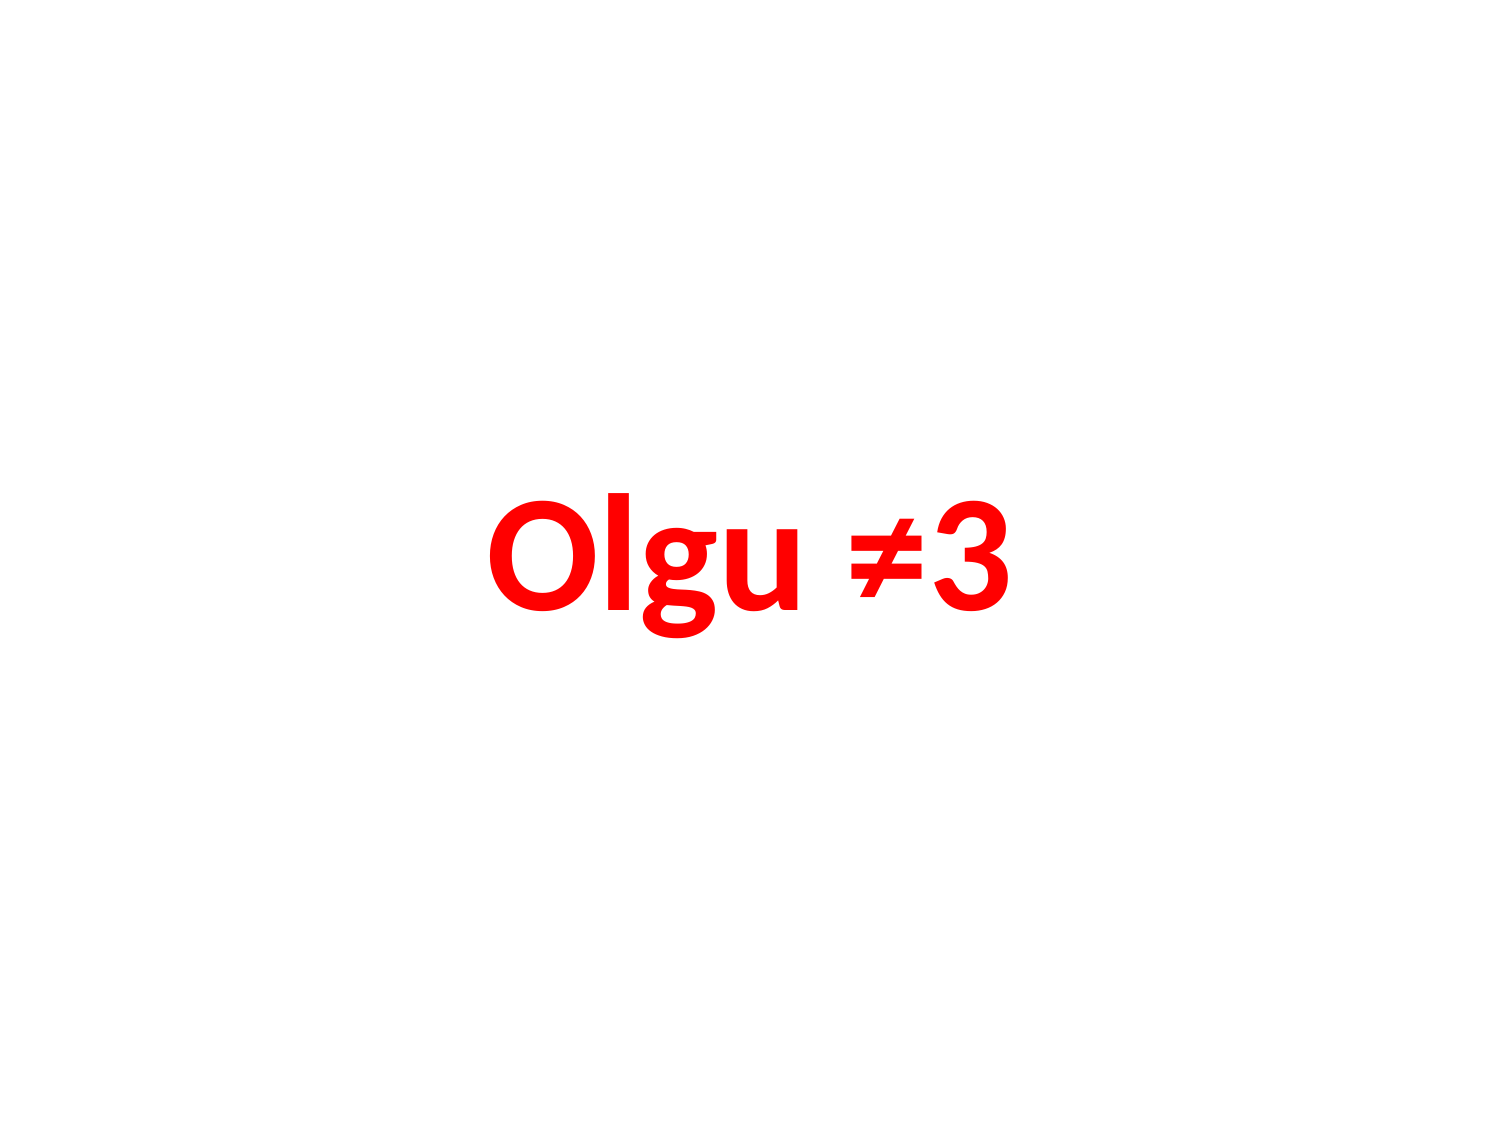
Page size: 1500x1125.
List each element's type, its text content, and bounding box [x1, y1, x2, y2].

list Olgu ≠3 [75, 436, 1425, 689]
